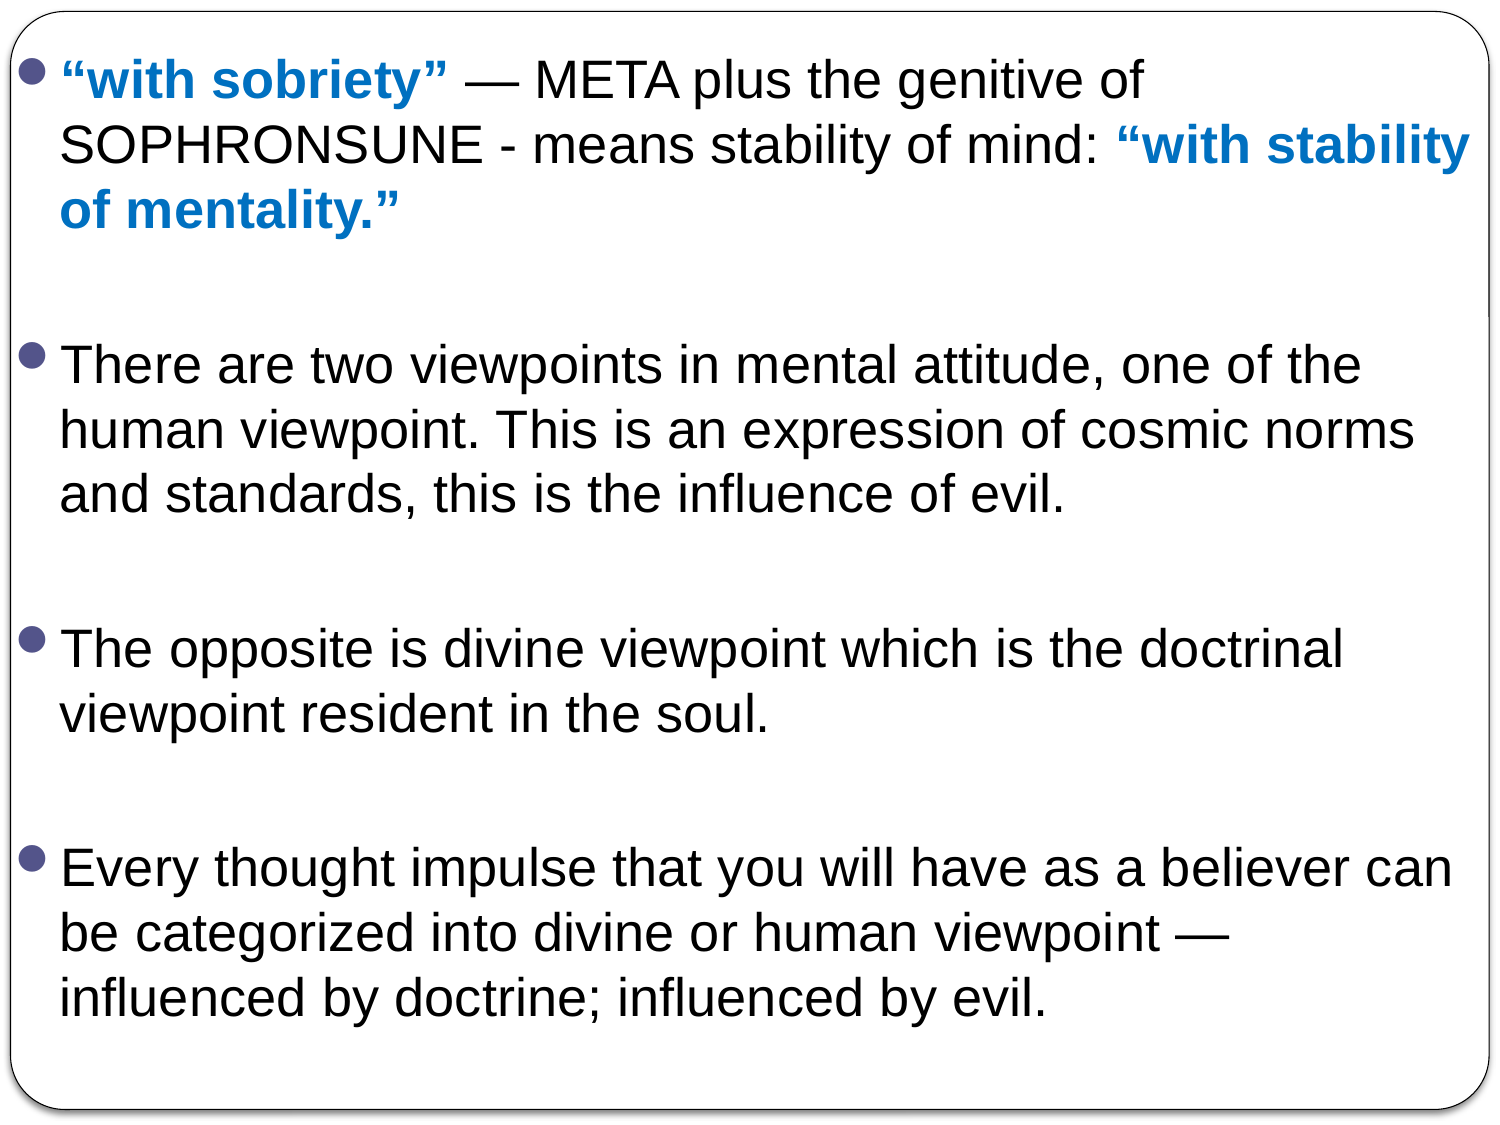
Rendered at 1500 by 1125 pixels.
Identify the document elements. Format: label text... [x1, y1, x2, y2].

list “with sobriety” — META plus the genitive of SOPHRONSUNE - means stability of mind: “with stability of mentality.” There are two viewpoints in mental attitude, one of the human viewpoint. This is an expression of cosmic norms and standards, this is the influence of evil. The opposite is divine viewpoint which is the doctrinal viewpoint resident in the soul. Every thought impulse that you will have as a believer can be categorized into divine or human viewpoint — influenced by doctrine; influenced by evil. [0, 37, 1500, 1125]
